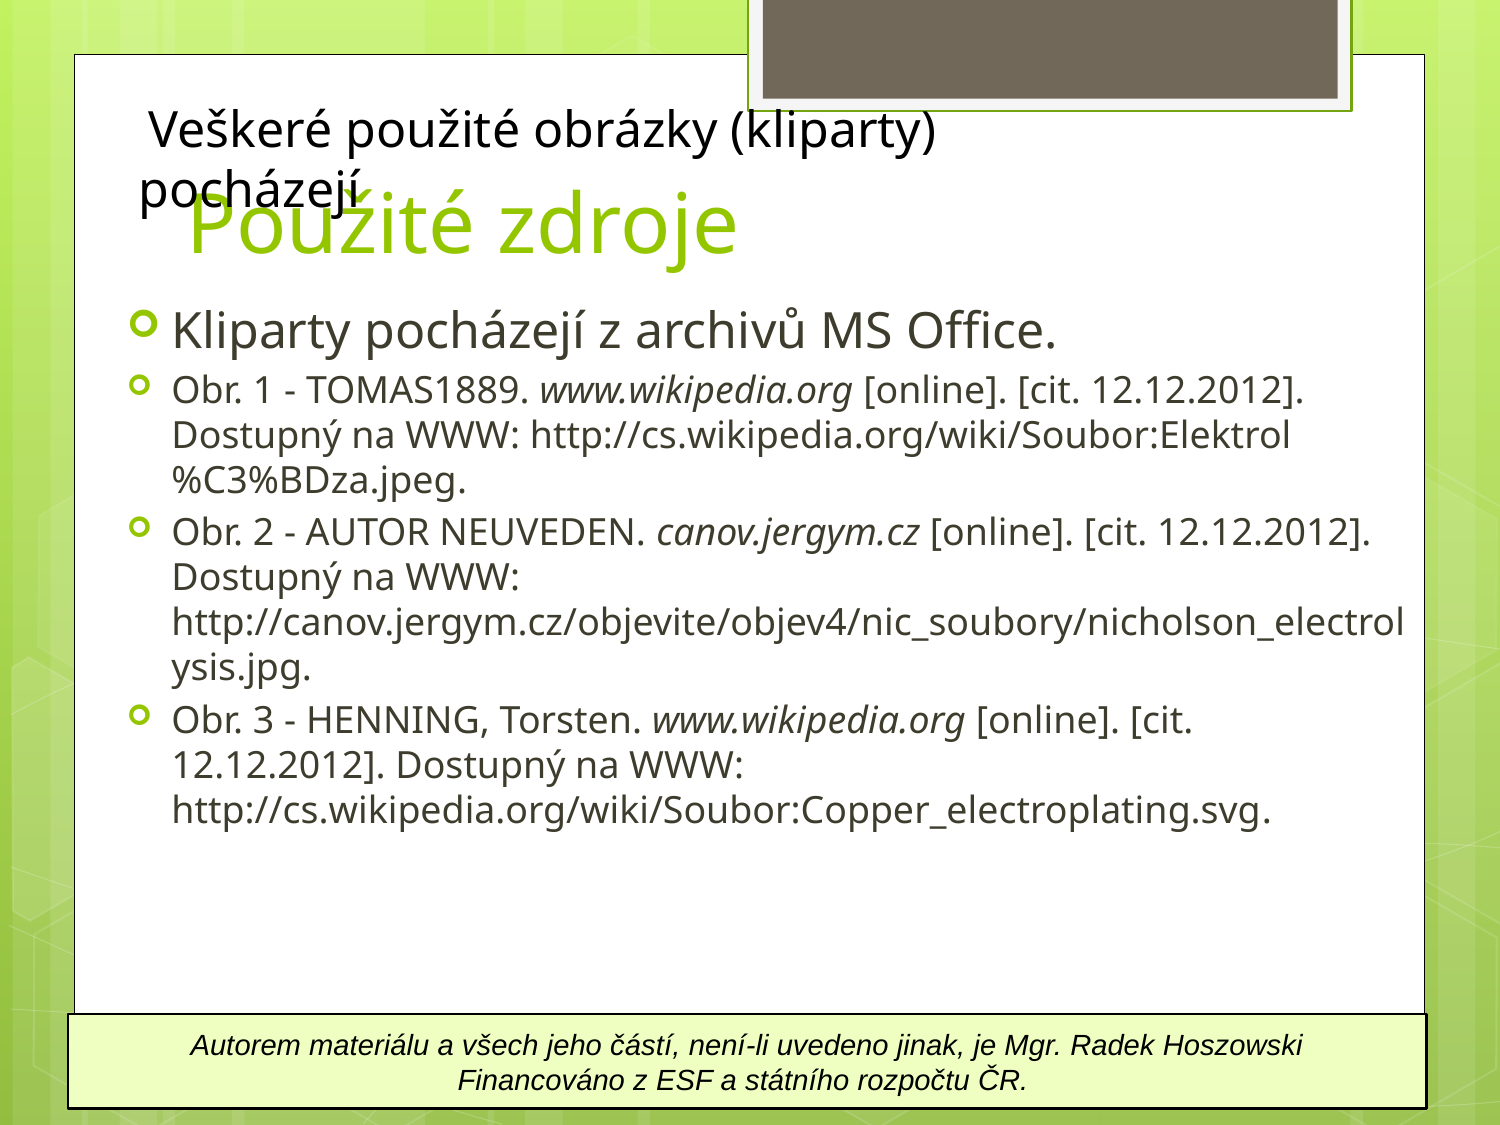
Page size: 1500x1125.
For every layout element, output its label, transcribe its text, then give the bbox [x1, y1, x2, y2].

text_box Autorem materiálu a všech jeho částí, není-li uvedeno jinak, je Mgr. Radek Hoszowski Financováno z ESF a státního rozpočtu ČR. [67, 1013, 1428, 1110]
text_box Veškeré použité obrázky (kliparty) pocházejí [123, 90, 1181, 285]
title Použité zdroje [1181, 90, 1324, 278]
list Kliparty pocházejí z archivů MS Office. Obr. 1 - TOMAS1889. www.wikipedia.org [online]. [cit. 12.12.2012]. Dostupný na WWW: http://cs.wikipedia.org/wiki/Soubor:Elektrol%C3%BDza.jpeg. Obr. 2 - AUTOR NEUVEDEN. canov.jergym.cz [online]. [cit. 12.12.2012]. Dostupný na WWW: http://canov.jergym.cz/objevite/objev4/nic_soubory/nicholson_electrolysis.jpg. Obr. 3 - HENNING, Torsten. www.wikipedia.org [online]. [cit. 12.12.2012]. Dostupný na WWW: http://cs.wikipedia.org/wiki/Soubor:Copper_electroplating.svg. [100, 290, 1427, 1013]
